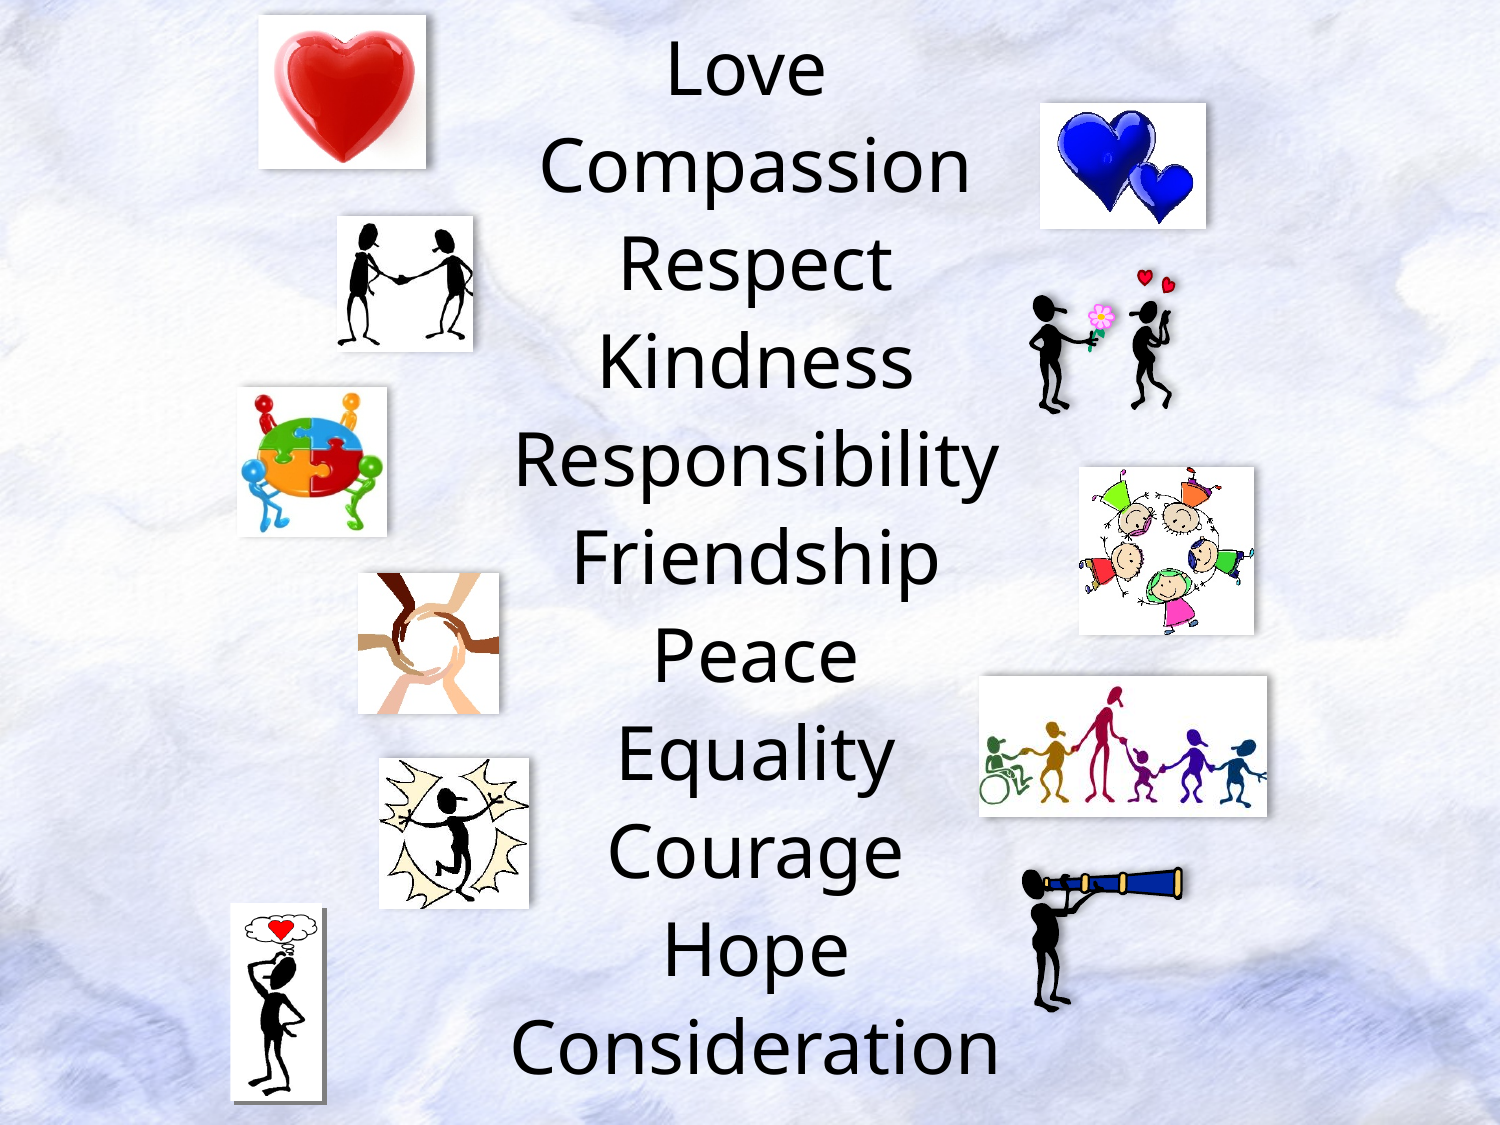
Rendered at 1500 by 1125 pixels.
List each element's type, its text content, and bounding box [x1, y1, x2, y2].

picture [237, 387, 387, 537]
picture [1021, 866, 1183, 1013]
text_box Love Compassion Respect Kindness Responsibility Friendship Peace Equality Courage Hope Consideration [64, 19, 1447, 1125]
picture [379, 758, 529, 909]
picture [358, 573, 499, 715]
picture [978, 676, 1268, 818]
picture [257, 15, 427, 169]
picture [336, 216, 473, 352]
picture [229, 903, 323, 1101]
picture [1039, 103, 1207, 229]
picture [1028, 269, 1176, 415]
picture [1078, 467, 1254, 635]
